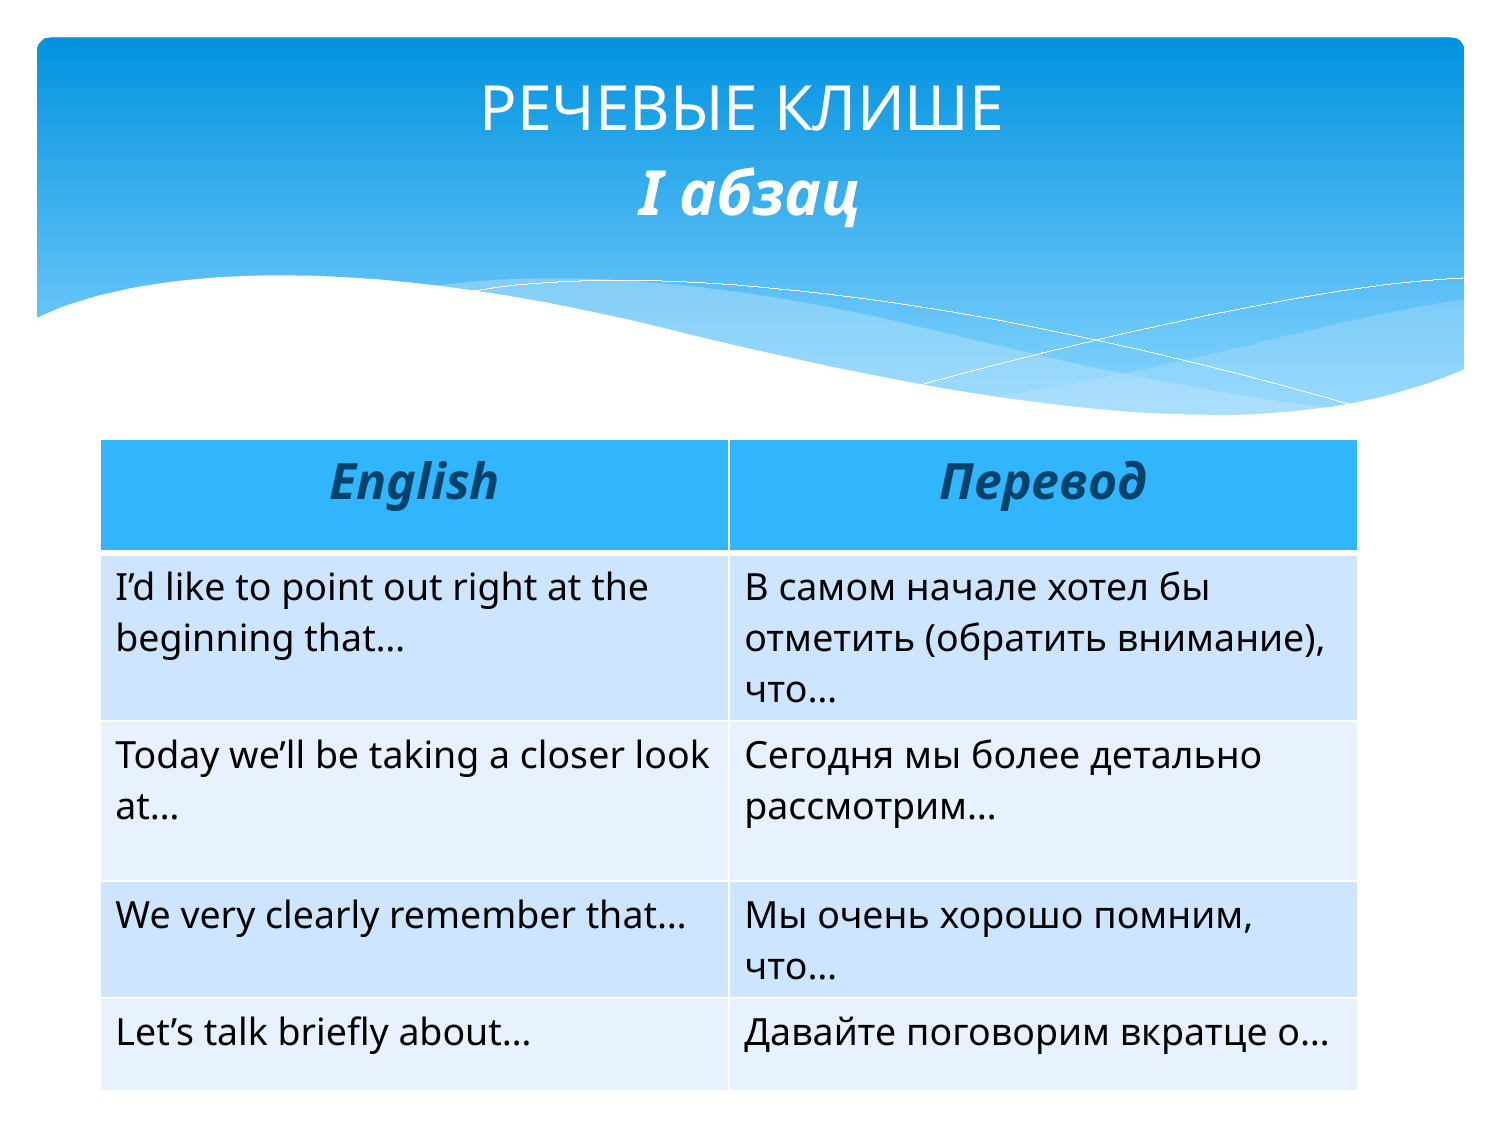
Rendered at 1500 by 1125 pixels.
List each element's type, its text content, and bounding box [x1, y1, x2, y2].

title РЕЧЕВЫЕ КЛИШЕ I абзац [75, 55, 1425, 327]
table_cell We very clearly remember that… [101, 882, 728, 997]
table_cell Let’s talk briefly about… [101, 999, 728, 1090]
table_header Перевод [730, 440, 1357, 550]
table_cell В самом начале хотел бы отметить (обратить внимание), что… [730, 556, 1357, 720]
table_cell Мы очень хорошо помним, что… [730, 882, 1357, 997]
table_header English [101, 440, 728, 550]
table_cell Сегодня мы более детально рассмотрим… [730, 722, 1357, 880]
table_cell Today we’ll be taking a closer look at… [101, 722, 728, 880]
table_cell I’d like to point out right at the beginning that… [101, 556, 728, 720]
table_cell Давайте поговорим вкратце о… [730, 999, 1357, 1090]
